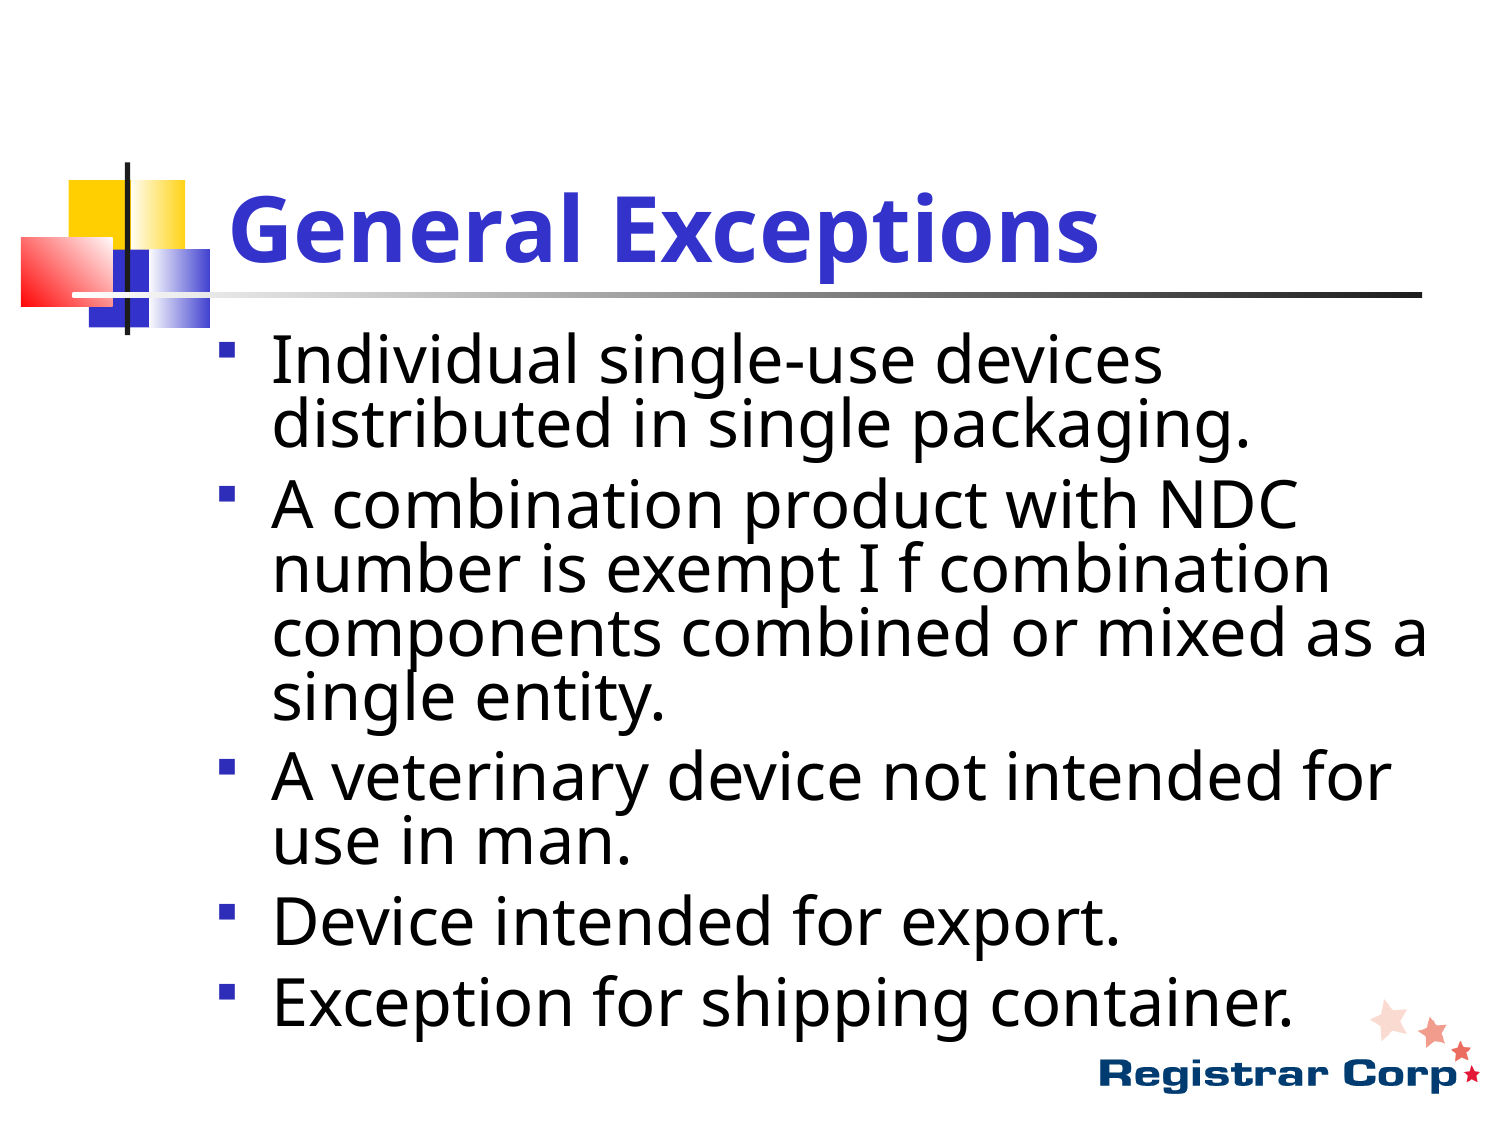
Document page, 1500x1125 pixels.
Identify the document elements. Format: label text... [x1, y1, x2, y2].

list Individual single-use devices distributed in single packaging. A combination product with NDC number is exempt I f combination components combined or mixed as a single entity. A veterinary device not intended for use in man. Device intended for export. Exception for shipping container. [199, 324, 1475, 1000]
title General Exceptions [212, 53, 1500, 289]
picture [1100, 999, 1480, 1094]
